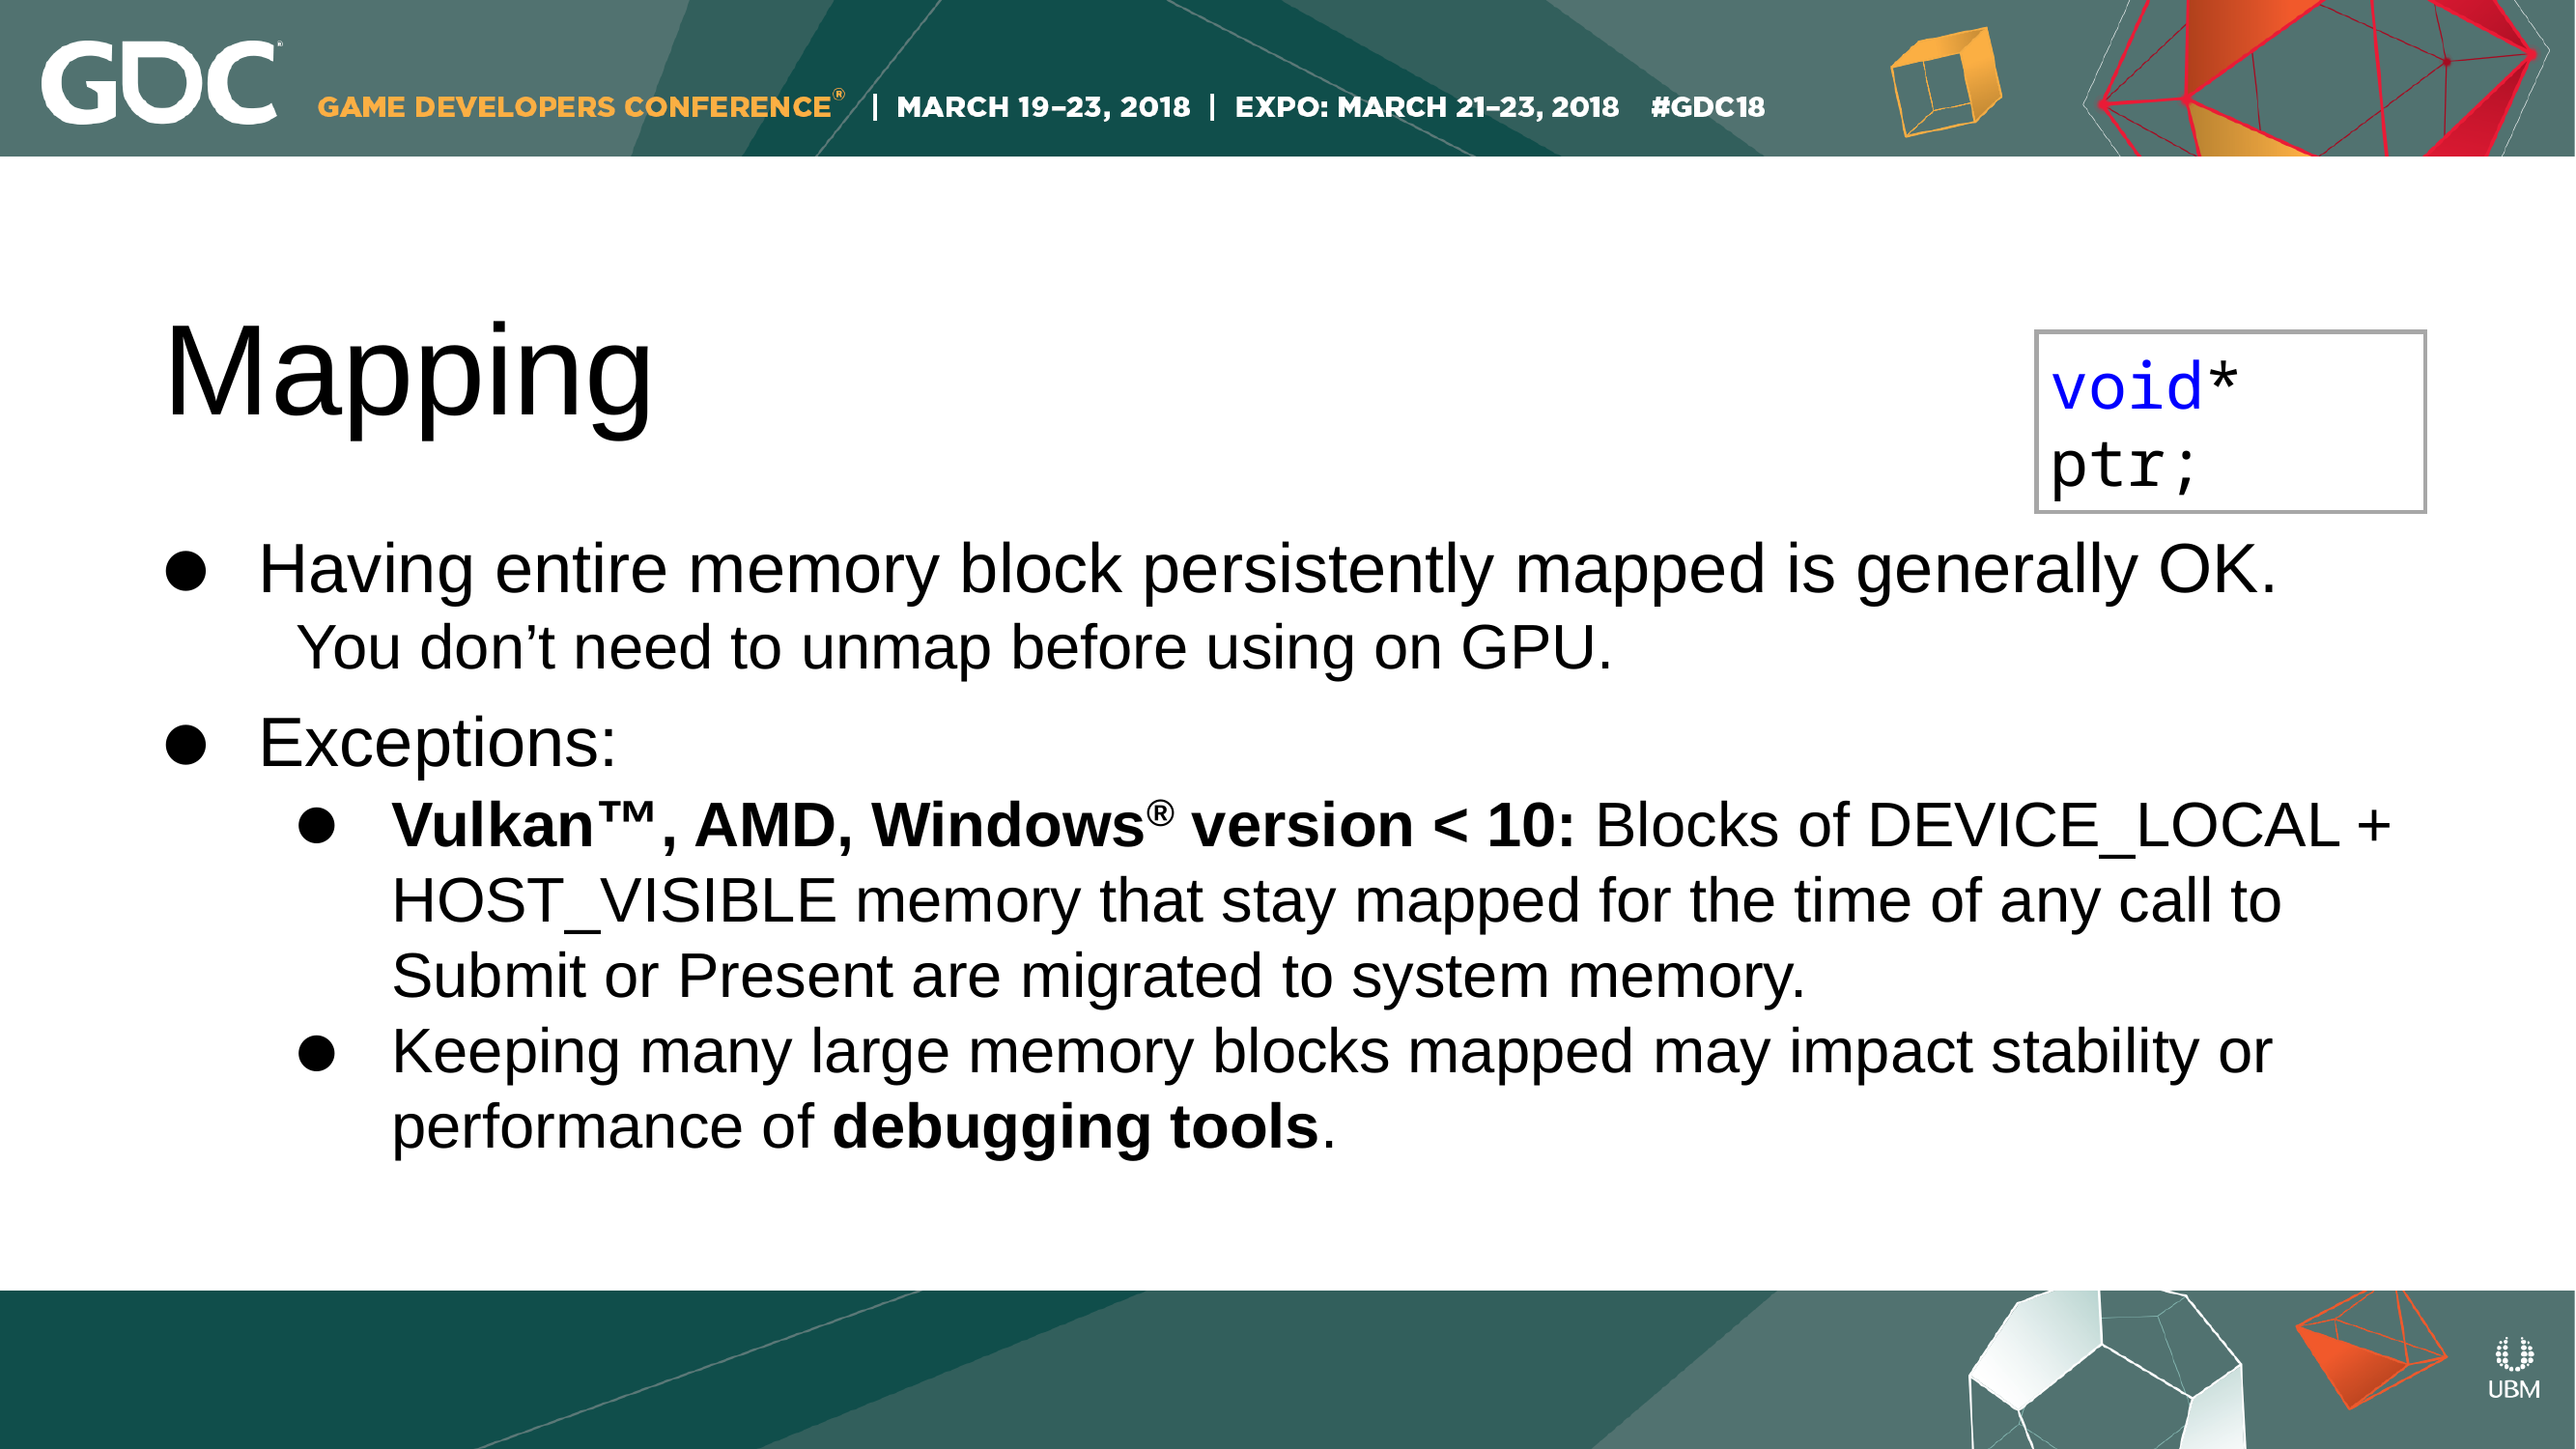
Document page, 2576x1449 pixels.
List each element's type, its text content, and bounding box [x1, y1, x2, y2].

text_box void* ptr; [2036, 331, 2426, 512]
picture [0, 0, 2575, 1449]
list Having entire memory block persistently mapped is generally OK. You don’t need to unmap before using on GPU. Exceptions: Vulkan™, AMD, Windows® version < 10: Blocks of DEVICE_LOCAL + HOST_VISIBLE memory that stay mapped for the time of any call to Submit or Present are migrated to system memory. Keeping many large memory blocks mapped may impact stability or performance of debugging tools. [150, 509, 2426, 1284]
title Mapping [150, 272, 2426, 495]
